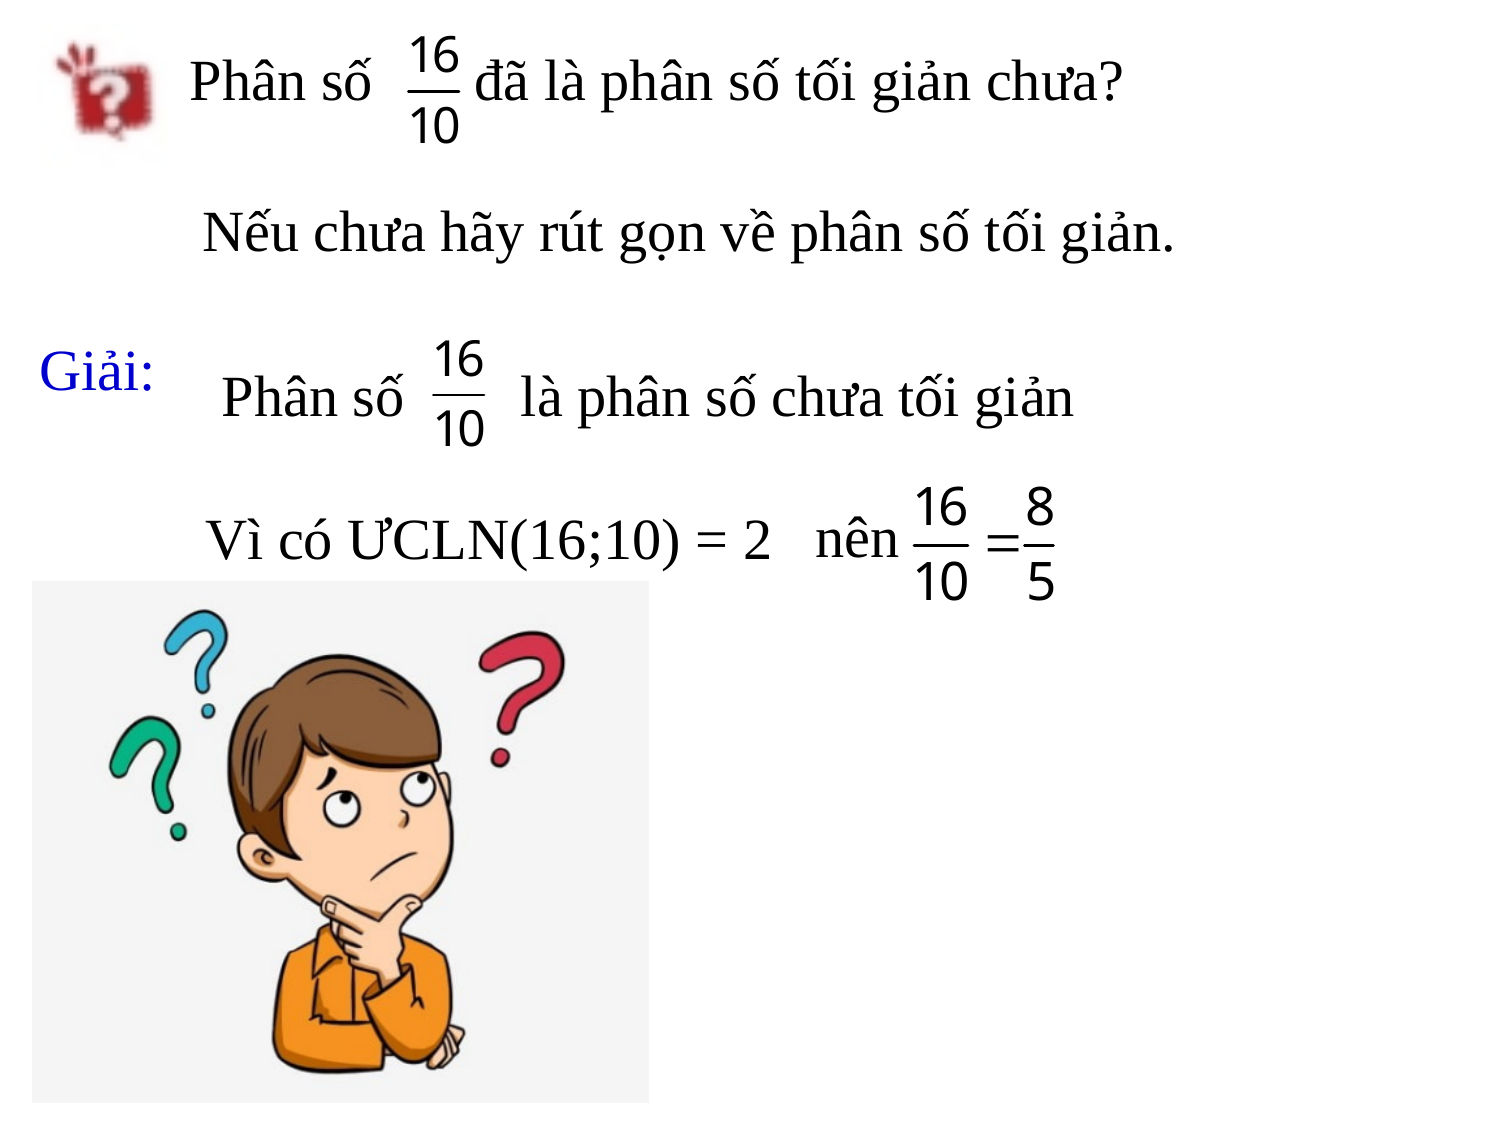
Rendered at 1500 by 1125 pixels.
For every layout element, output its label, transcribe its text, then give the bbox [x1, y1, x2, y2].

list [37, 24, 167, 176]
text_box Phân số là phân số chưa tối giản [206, 350, 419, 435]
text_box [399, 24, 471, 155]
text_box nên [800, 491, 899, 577]
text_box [424, 328, 497, 458]
text_box Giải: [24, 324, 775, 410]
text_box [904, 474, 1065, 613]
text_box Phân số là phân số chưa tối giản [501, 350, 1091, 435]
text_box Nếu chưa hãy rút gọn về phân số tối giản. [187, 185, 1425, 271]
text_box Vì có ƯCLN(16;10) = 2 [190, 493, 788, 579]
title Phân số đã là phân số tối giản chưa? [174, 50, 1500, 175]
picture [32, 581, 649, 1103]
